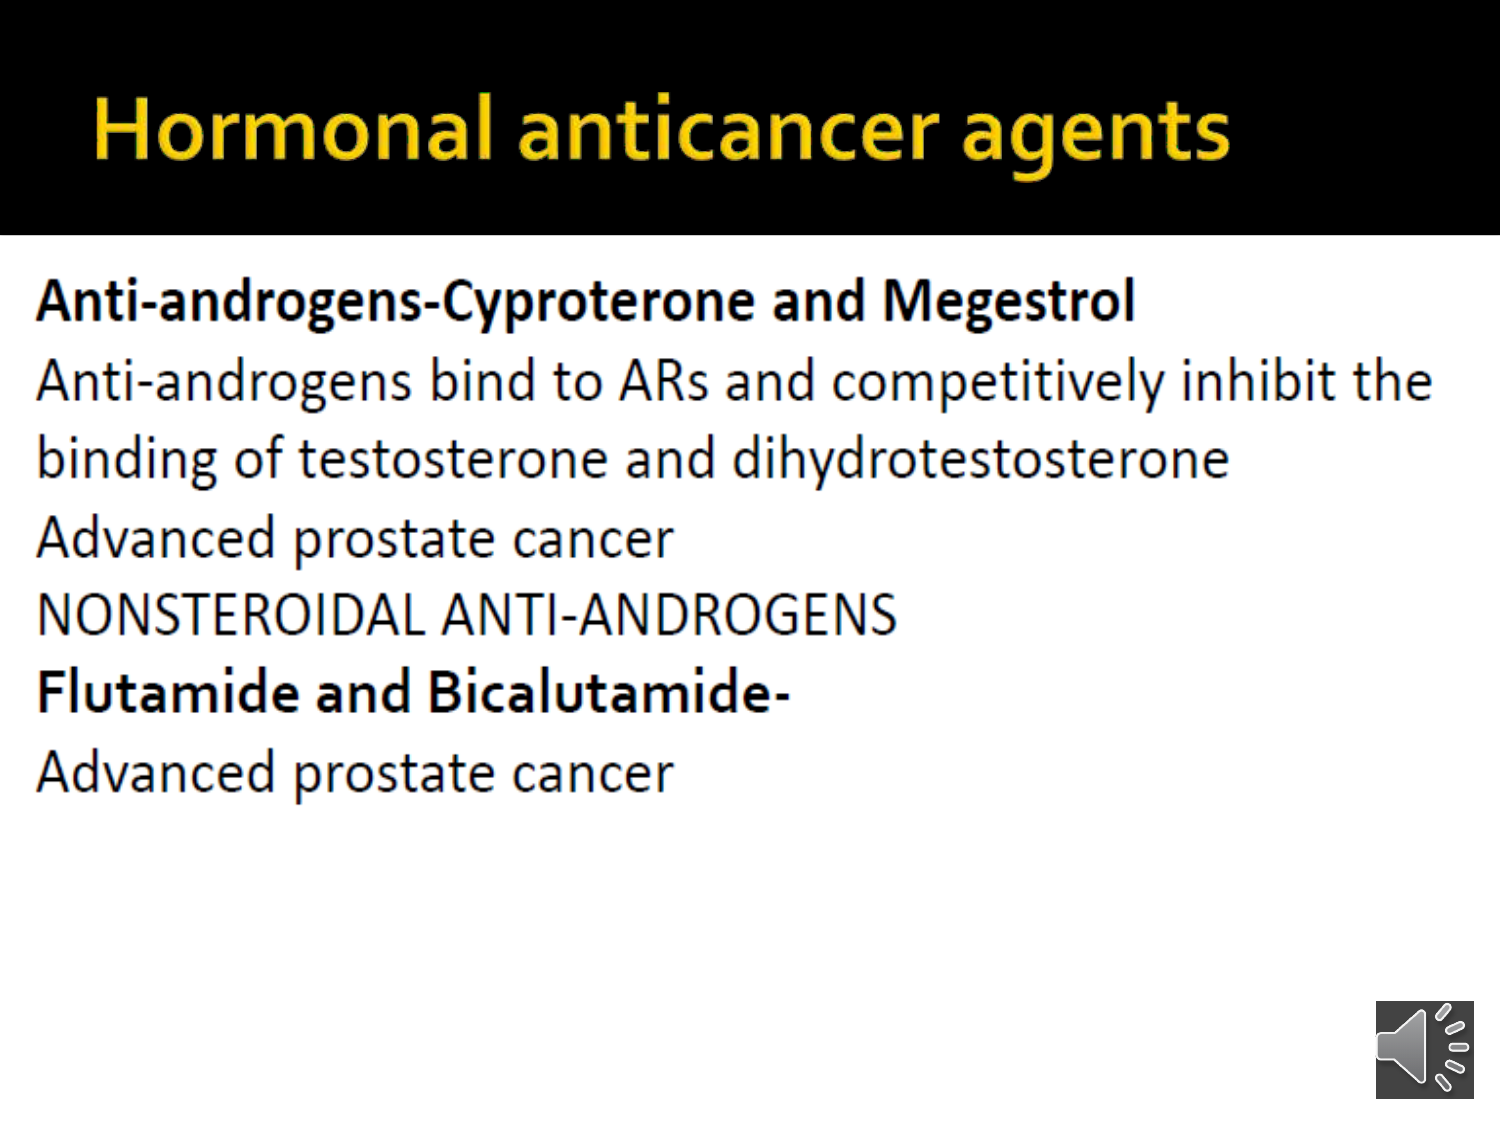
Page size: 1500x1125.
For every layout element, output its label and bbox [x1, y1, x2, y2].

text_box [96, 92, 1230, 183]
picture [0, 237, 1500, 1125]
